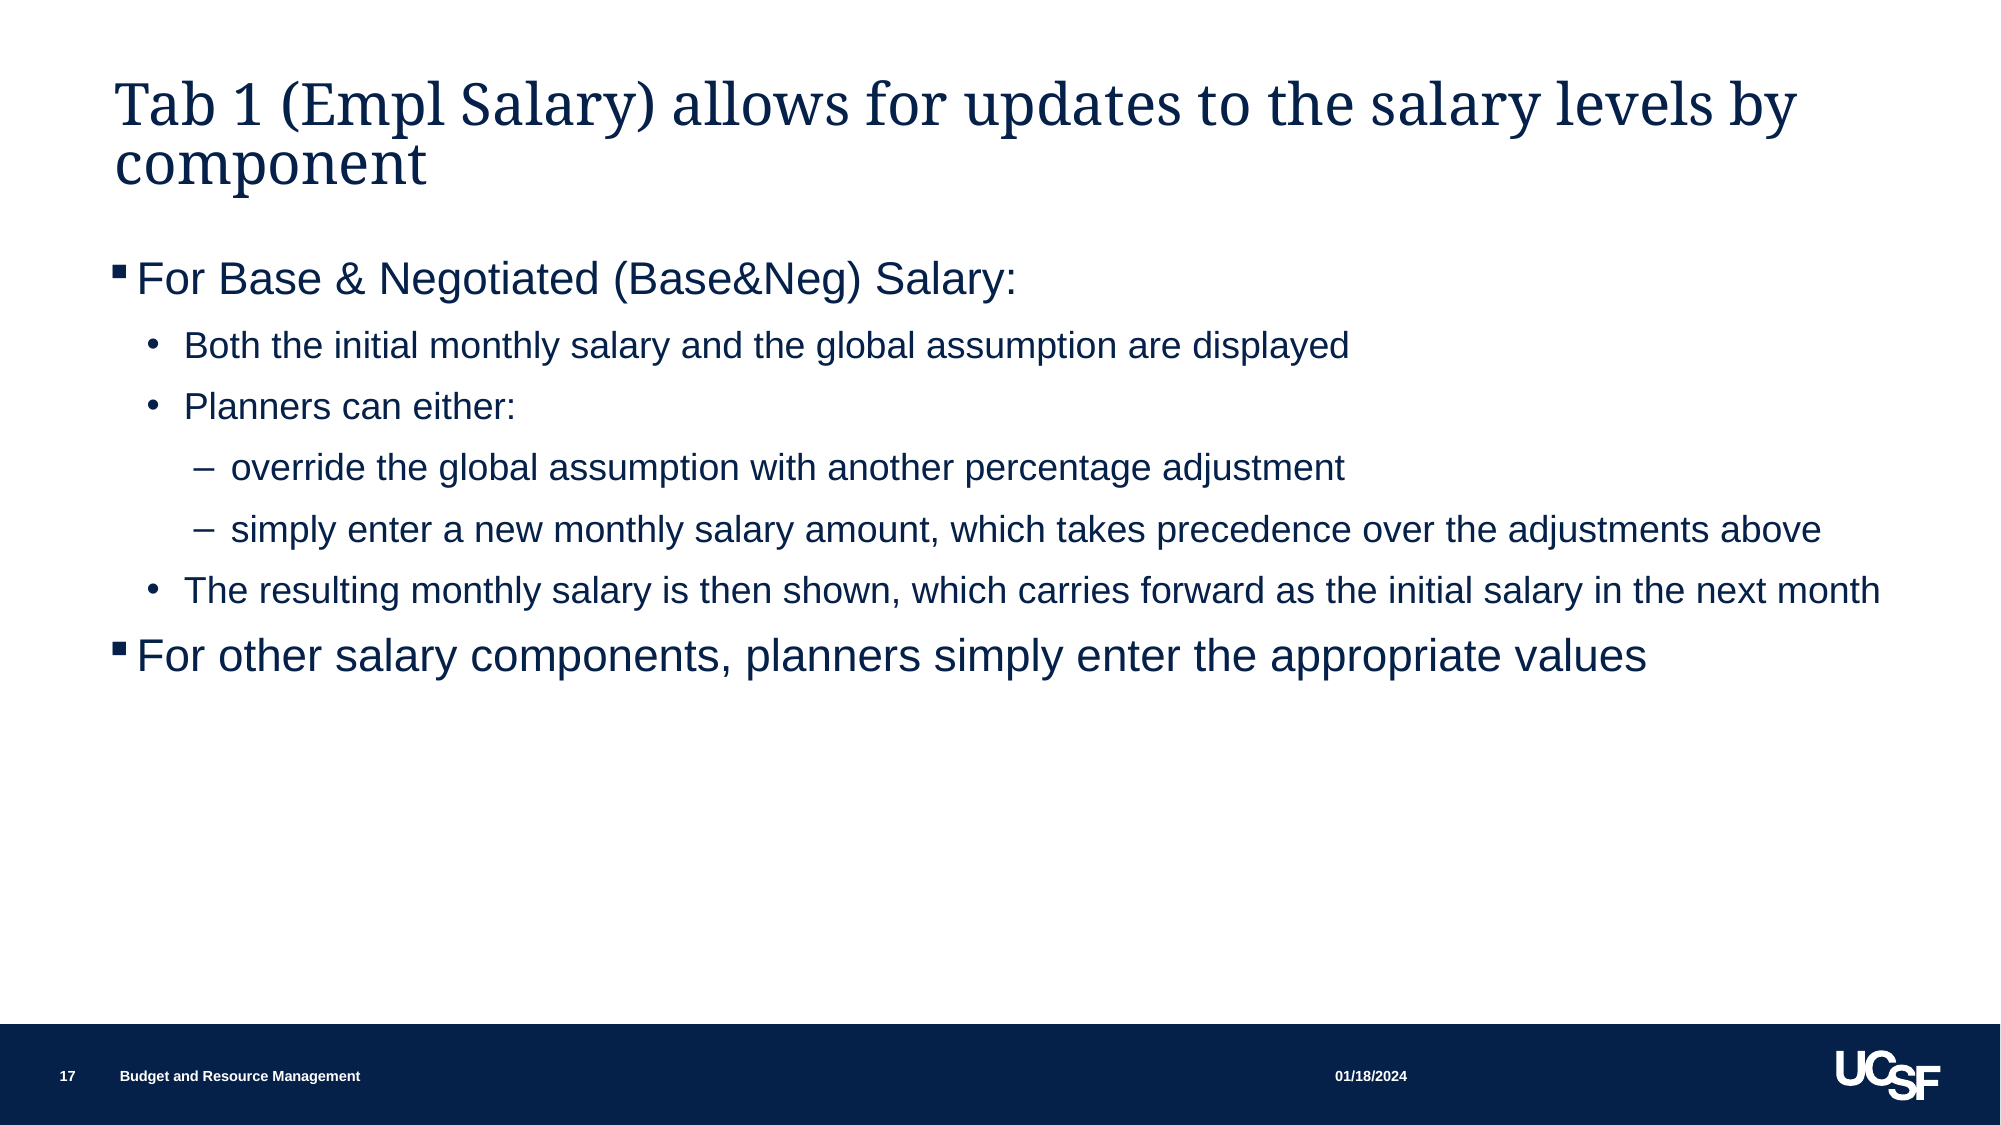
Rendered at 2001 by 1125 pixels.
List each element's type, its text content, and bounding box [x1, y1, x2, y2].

list For Base & Negotiated (Base&Neg) Salary: Both the initial monthly salary and the global assumption are displayed Planners can either: override the global assumption with another percentage adjustment simply enter a new monthly salary amount, which takes precedence over the adjustments above The resulting monthly salary is then shown, which carries forward as the initial salary in the next month For other salary components, planners simply enter the appropriate values [94, 247, 1915, 906]
footer Budget and Resource Management [119, 1061, 1063, 1084]
title Tab 1 (Empl Salary) allows for updates to the salary levels by component [99, 69, 1870, 147]
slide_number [1335, 1058, 1538, 1084]
slide_number 17 [59, 1058, 114, 1085]
